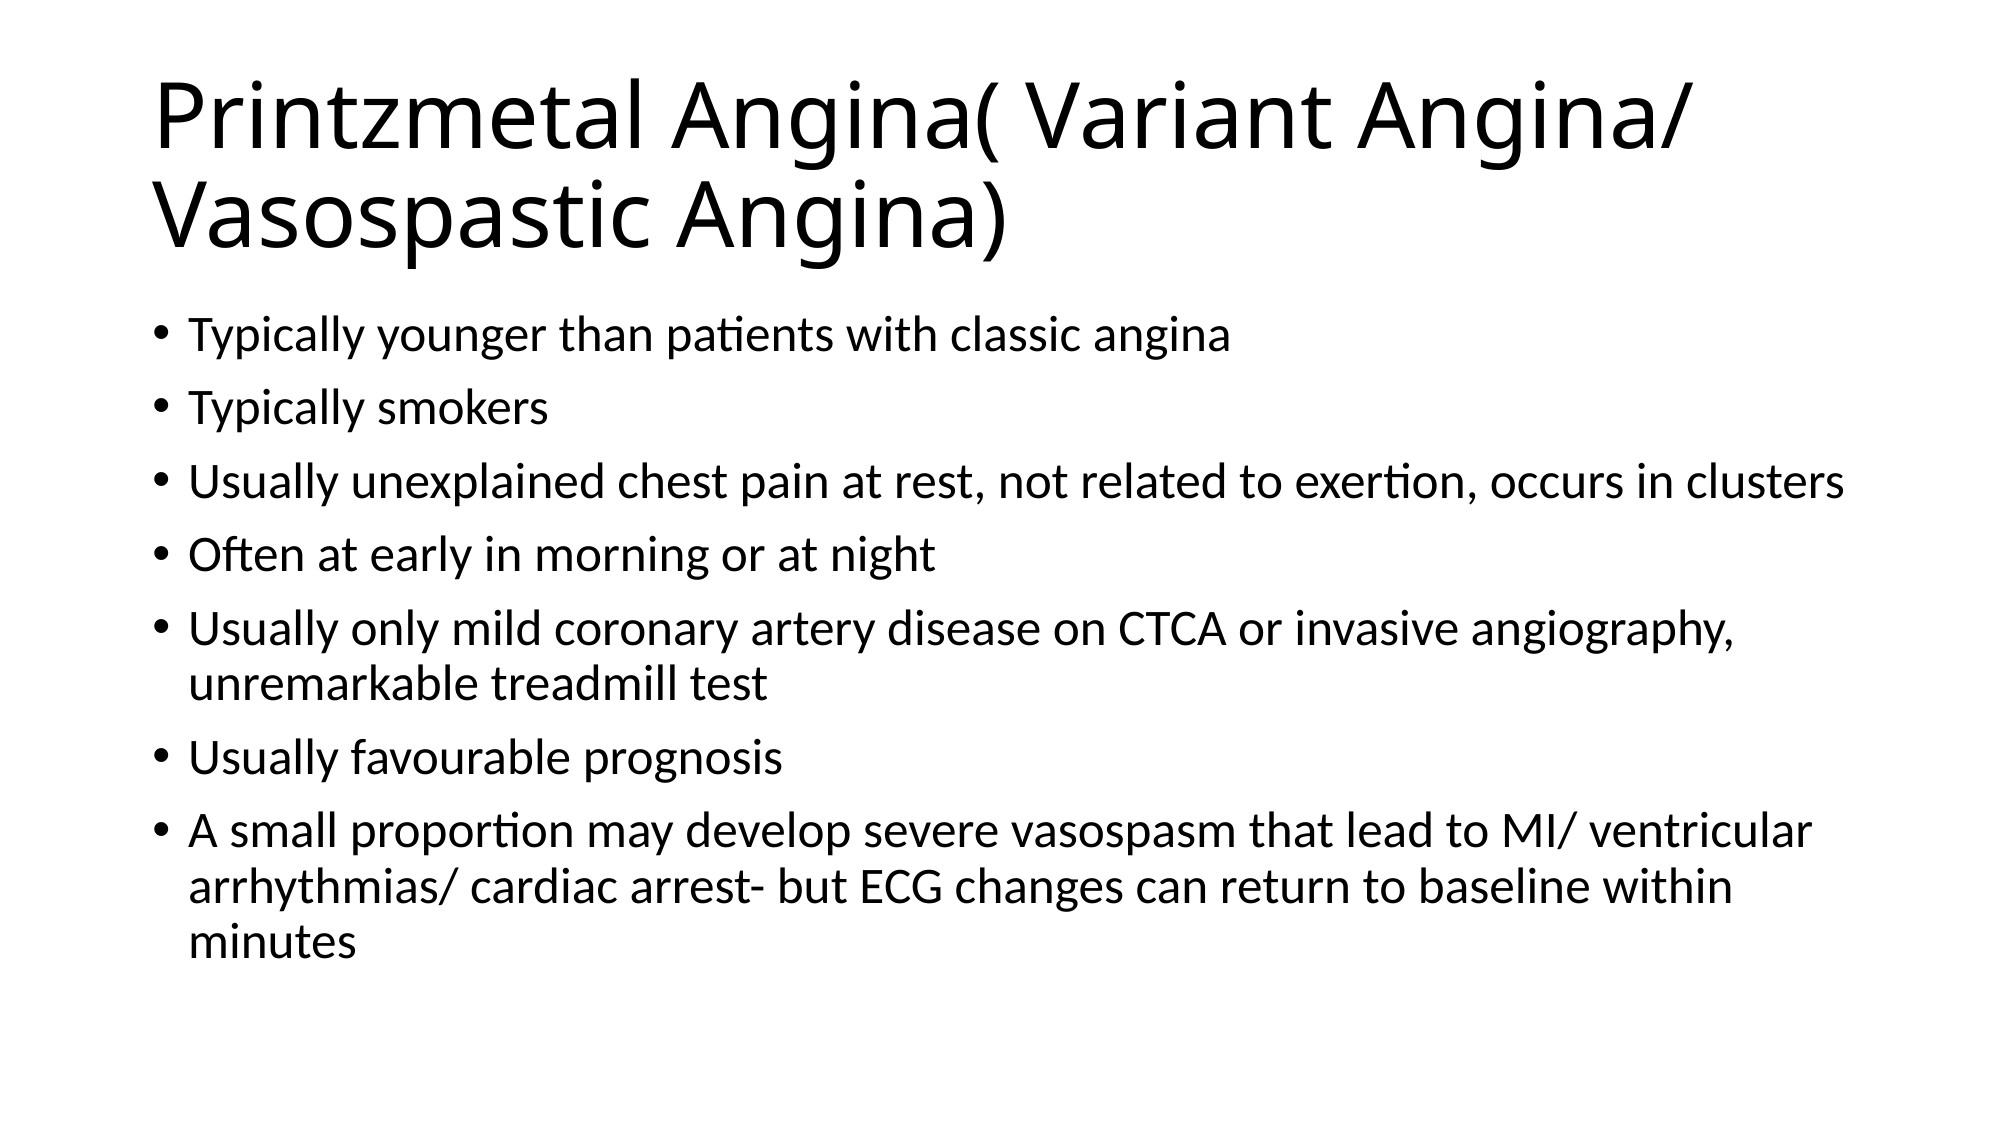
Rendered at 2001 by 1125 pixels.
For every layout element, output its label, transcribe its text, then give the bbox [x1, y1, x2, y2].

list Typically younger than patients with classic angina Typically smokers Usually unexplained chest pain at rest, not related to exertion, occurs in clusters Often at early in morning or at night Usually only mild coronary artery disease on CTCA or invasive angiography, unremarkable treadmill test Usually favourable prognosis A small proportion may develop severe vasospasm that lead to MI/ ventricular arrhythmias/ cardiac arrest- but ECG changes can return to baseline within minutes [137, 299, 1863, 1014]
title Printzmetal Angina( Variant Angina/ Vasospastic Angina) [137, 59, 1863, 278]
